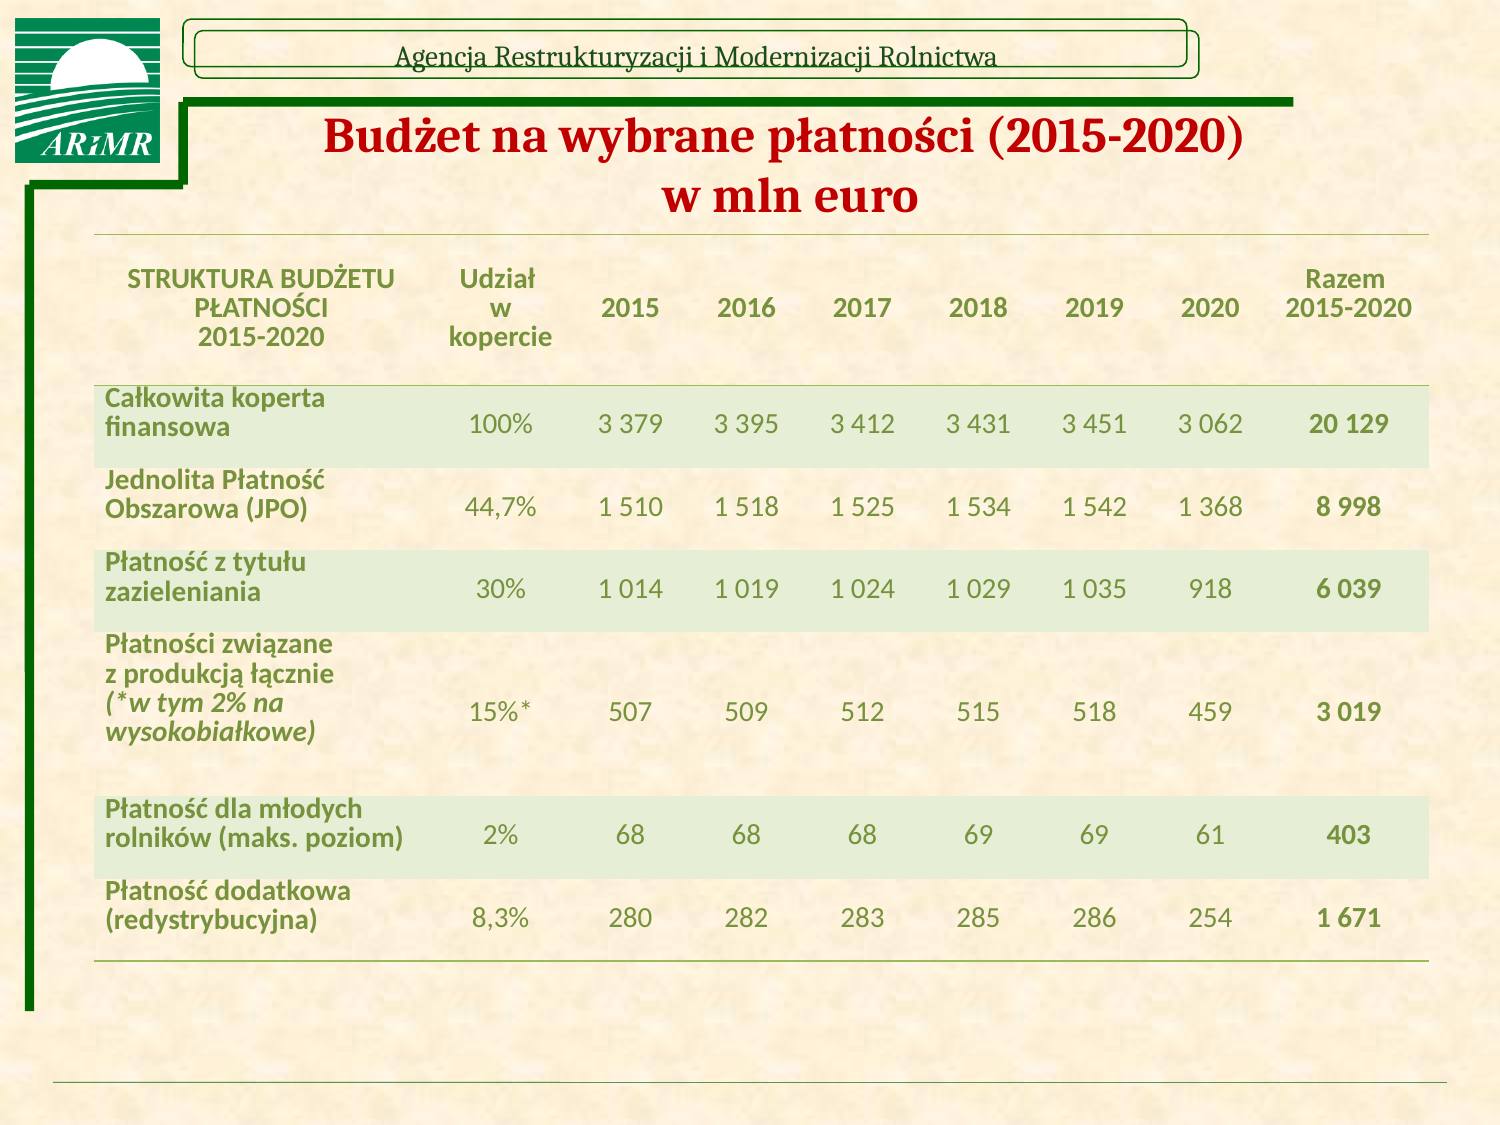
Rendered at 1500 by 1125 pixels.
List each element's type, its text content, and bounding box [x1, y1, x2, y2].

table_cell 69 [1036, 796, 1152, 879]
table_cell 1 029 [920, 550, 1036, 632]
table_header Razem 2015-2020 [1268, 235, 1429, 385]
table_header 2020 [1152, 235, 1268, 385]
table_cell 30% [429, 550, 572, 632]
table_cell 282 [688, 879, 804, 960]
table_header 2019 [1036, 235, 1152, 385]
table_cell Płatność z tytułu zazieleniania [94, 550, 429, 632]
table_header 2016 [688, 235, 804, 385]
table_cell Płatność dla młodych rolników (maks. poziom) [94, 796, 429, 879]
table_cell 1 510 [572, 468, 688, 550]
table_cell 68 [572, 796, 688, 879]
table_cell Płatności związane z produkcją łącznie (*w tym 2% na wysokobiałkowe) [94, 632, 429, 796]
table_cell 509 [688, 632, 804, 796]
table_cell 285 [920, 879, 1036, 960]
table_cell 8 998 [1268, 468, 1429, 550]
table_cell 1 534 [920, 468, 1036, 550]
table_cell 280 [572, 879, 688, 960]
table_cell 515 [920, 632, 1036, 796]
table_header 2015 [572, 235, 688, 385]
table_cell 1 035 [1036, 550, 1152, 632]
table_cell 6 039 [1268, 550, 1429, 632]
table_cell 2% [429, 796, 572, 879]
table_cell 1 014 [572, 550, 688, 632]
table_cell 286 [1036, 879, 1152, 960]
table_cell 3 412 [804, 386, 920, 468]
table_cell 68 [804, 796, 920, 879]
table_header Udział w kopercie [429, 235, 572, 385]
table_cell 20 129 [1268, 386, 1429, 468]
table_cell 1 671 [1268, 879, 1429, 960]
table_cell 1 542 [1036, 468, 1152, 550]
table_cell 1 019 [688, 550, 804, 632]
table_cell 68 [688, 796, 804, 879]
table_cell 3 395 [688, 386, 804, 468]
table_cell 3 019 [1268, 632, 1429, 796]
table_cell 918 [1152, 550, 1268, 632]
table_cell 403 [1268, 796, 1429, 879]
table_cell 3 379 [572, 386, 688, 468]
table_cell 44,7% [429, 468, 572, 550]
table_cell 283 [804, 879, 920, 960]
table_cell 61 [1152, 796, 1268, 879]
table_header STRUKTURA BUDŻETU PŁATNOŚCI 2015-2020 [94, 235, 429, 385]
table_cell 3 431 [920, 386, 1036, 468]
table_cell 518 [1036, 632, 1152, 796]
table_cell 8,3% [429, 879, 572, 960]
table_cell 1 525 [804, 468, 920, 550]
table_cell 512 [804, 632, 920, 796]
table_cell 254 [1152, 879, 1268, 960]
table_cell 1 368 [1152, 468, 1268, 550]
picture [0, 0, 1500, 1125]
table_cell 69 [920, 796, 1036, 879]
table_cell Całkowita koperta finansowa [94, 386, 429, 468]
table_cell 507 [572, 632, 688, 796]
title Budżet na wybrane płatności (2015-2020) w mln euro [194, 101, 1388, 234]
table_cell Płatność dodatkowa (redystrybucyjna) [94, 879, 429, 960]
table_cell 3 451 [1036, 386, 1152, 468]
table_cell 1 518 [688, 468, 804, 550]
table_cell 15%* [429, 632, 572, 796]
table_cell 3 062 [1152, 386, 1268, 468]
table_cell 1 024 [804, 550, 920, 632]
table_header 2017 [804, 235, 920, 385]
table_cell Jednolita Płatność Obszarowa (JPO) [94, 468, 429, 550]
table_cell 100% [429, 386, 572, 468]
table_header 2018 [920, 235, 1036, 385]
table_cell 459 [1152, 632, 1268, 796]
